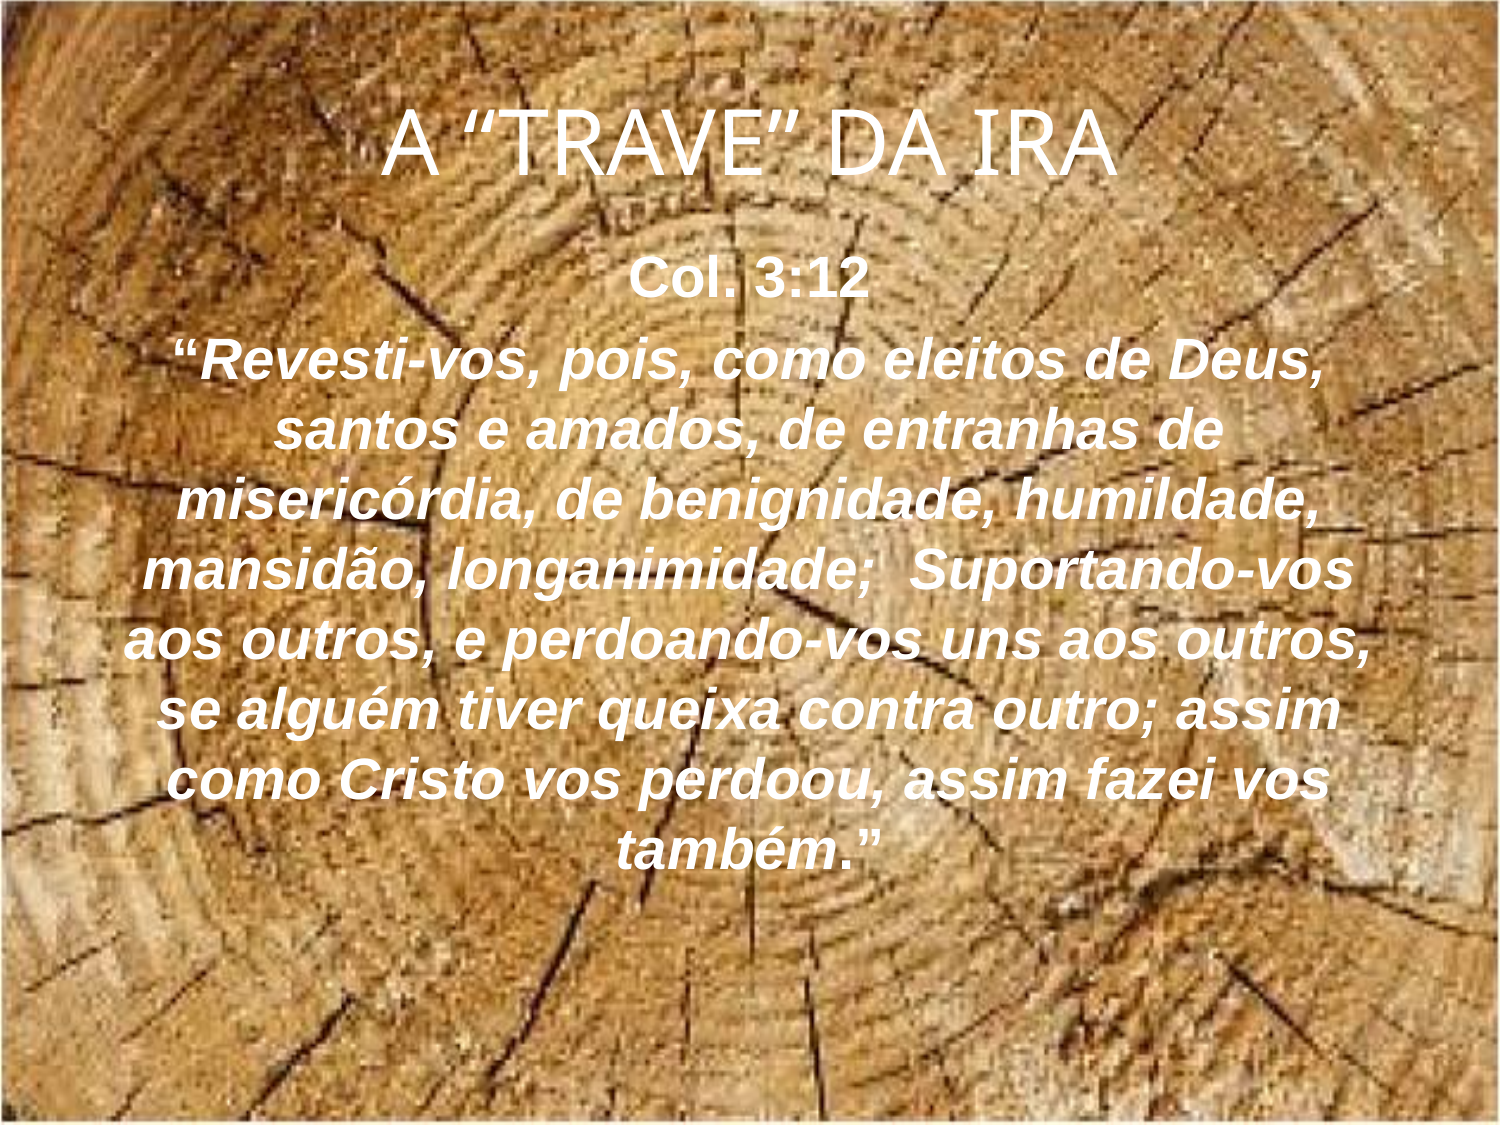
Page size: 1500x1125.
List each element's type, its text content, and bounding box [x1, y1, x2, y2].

title A “TRAVE” DA IRA [41, 45, 1459, 233]
list Col. 3:12 “Revesti-vos, pois, como eleitos de Deus, santos e amados, de entranhas de misericórdia, de benignidade, humildade, mansidão, longanimidade; Suportando-vos aos outros, e perdoando-vos uns aos outros, se alguém tiver queixa contra outro; assim como Cristo vos perdoou, assim fazei vos também.” [75, 231, 1425, 1052]
picture [0, 0, 1500, 1125]
